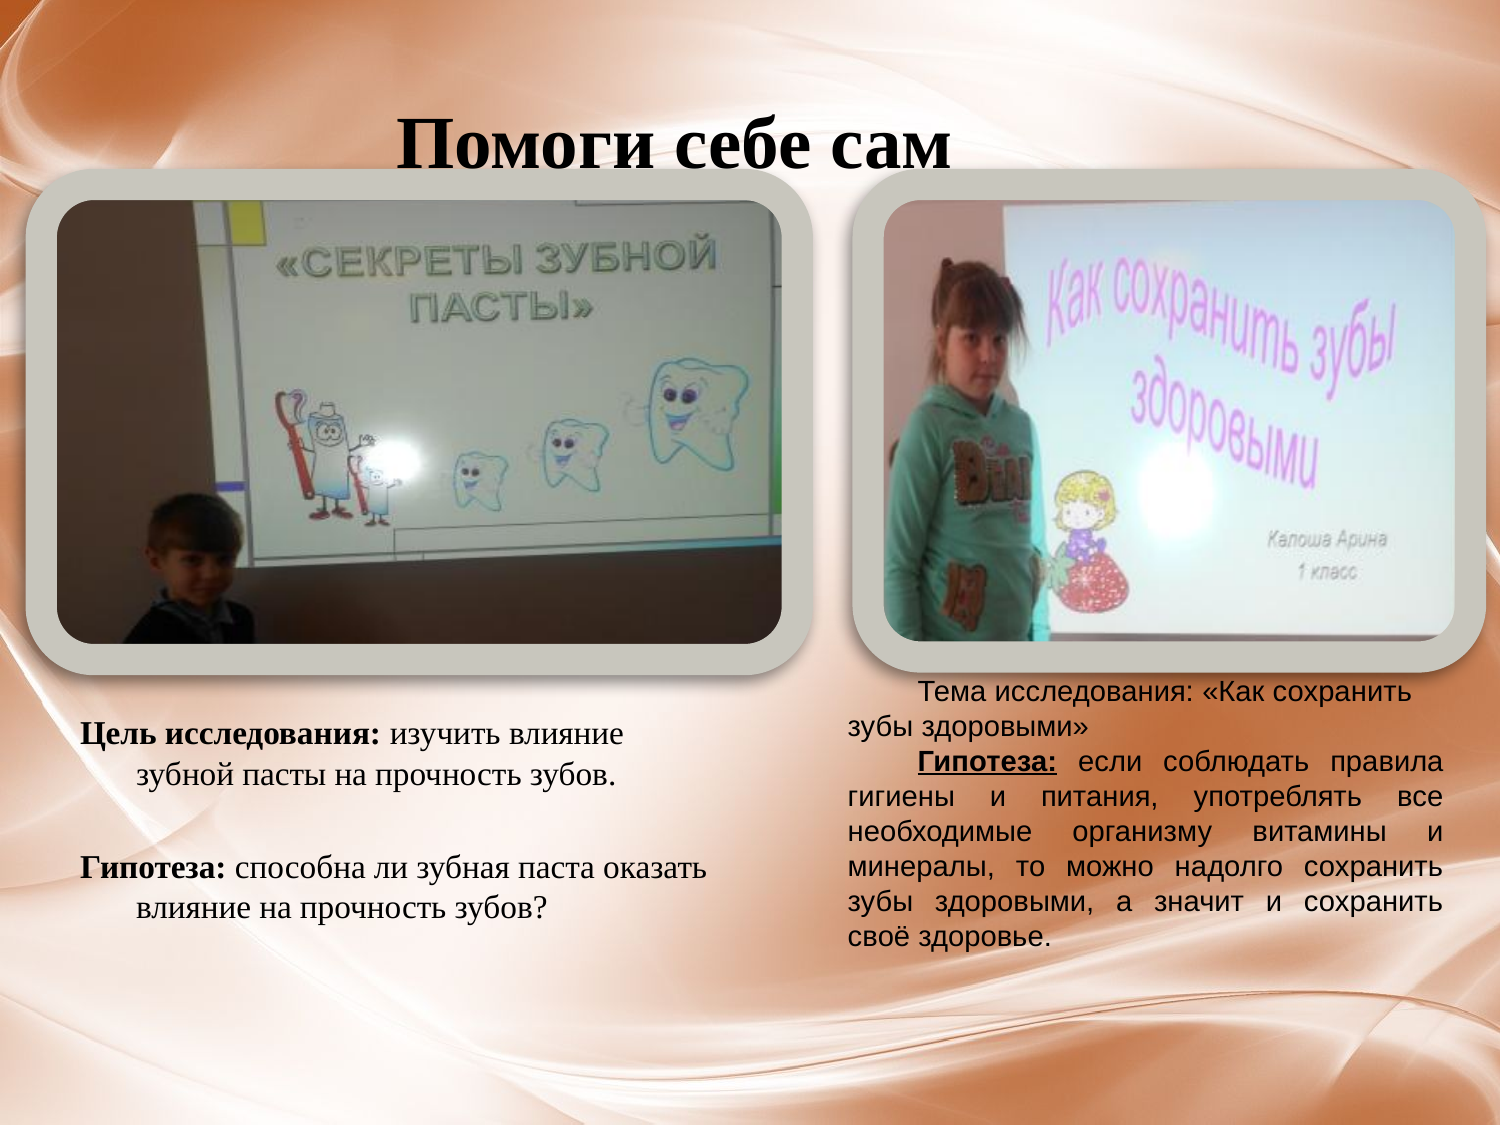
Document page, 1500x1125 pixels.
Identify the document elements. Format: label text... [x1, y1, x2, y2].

title Помоги себе сам [0, 45, 1350, 233]
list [867, 184, 1471, 658]
picture [0, 0, 1500, 1125]
text_box Тема исследования: «Как сохранить зубы здоровыми» Гипотеза: если соблюдать правила гигиены и питания, употреблять все необходимые организму витамины и минералы, то можно надолго сохранить зубы здоровыми, а значит и сохранить своё здоровье. [832, 664, 1459, 960]
list Цель исследования: изучить влияние зубной пасты на прочность зубов. Гипотеза: способна ли зубная паста оказать влияние на прочность зубов? [64, 704, 727, 1094]
